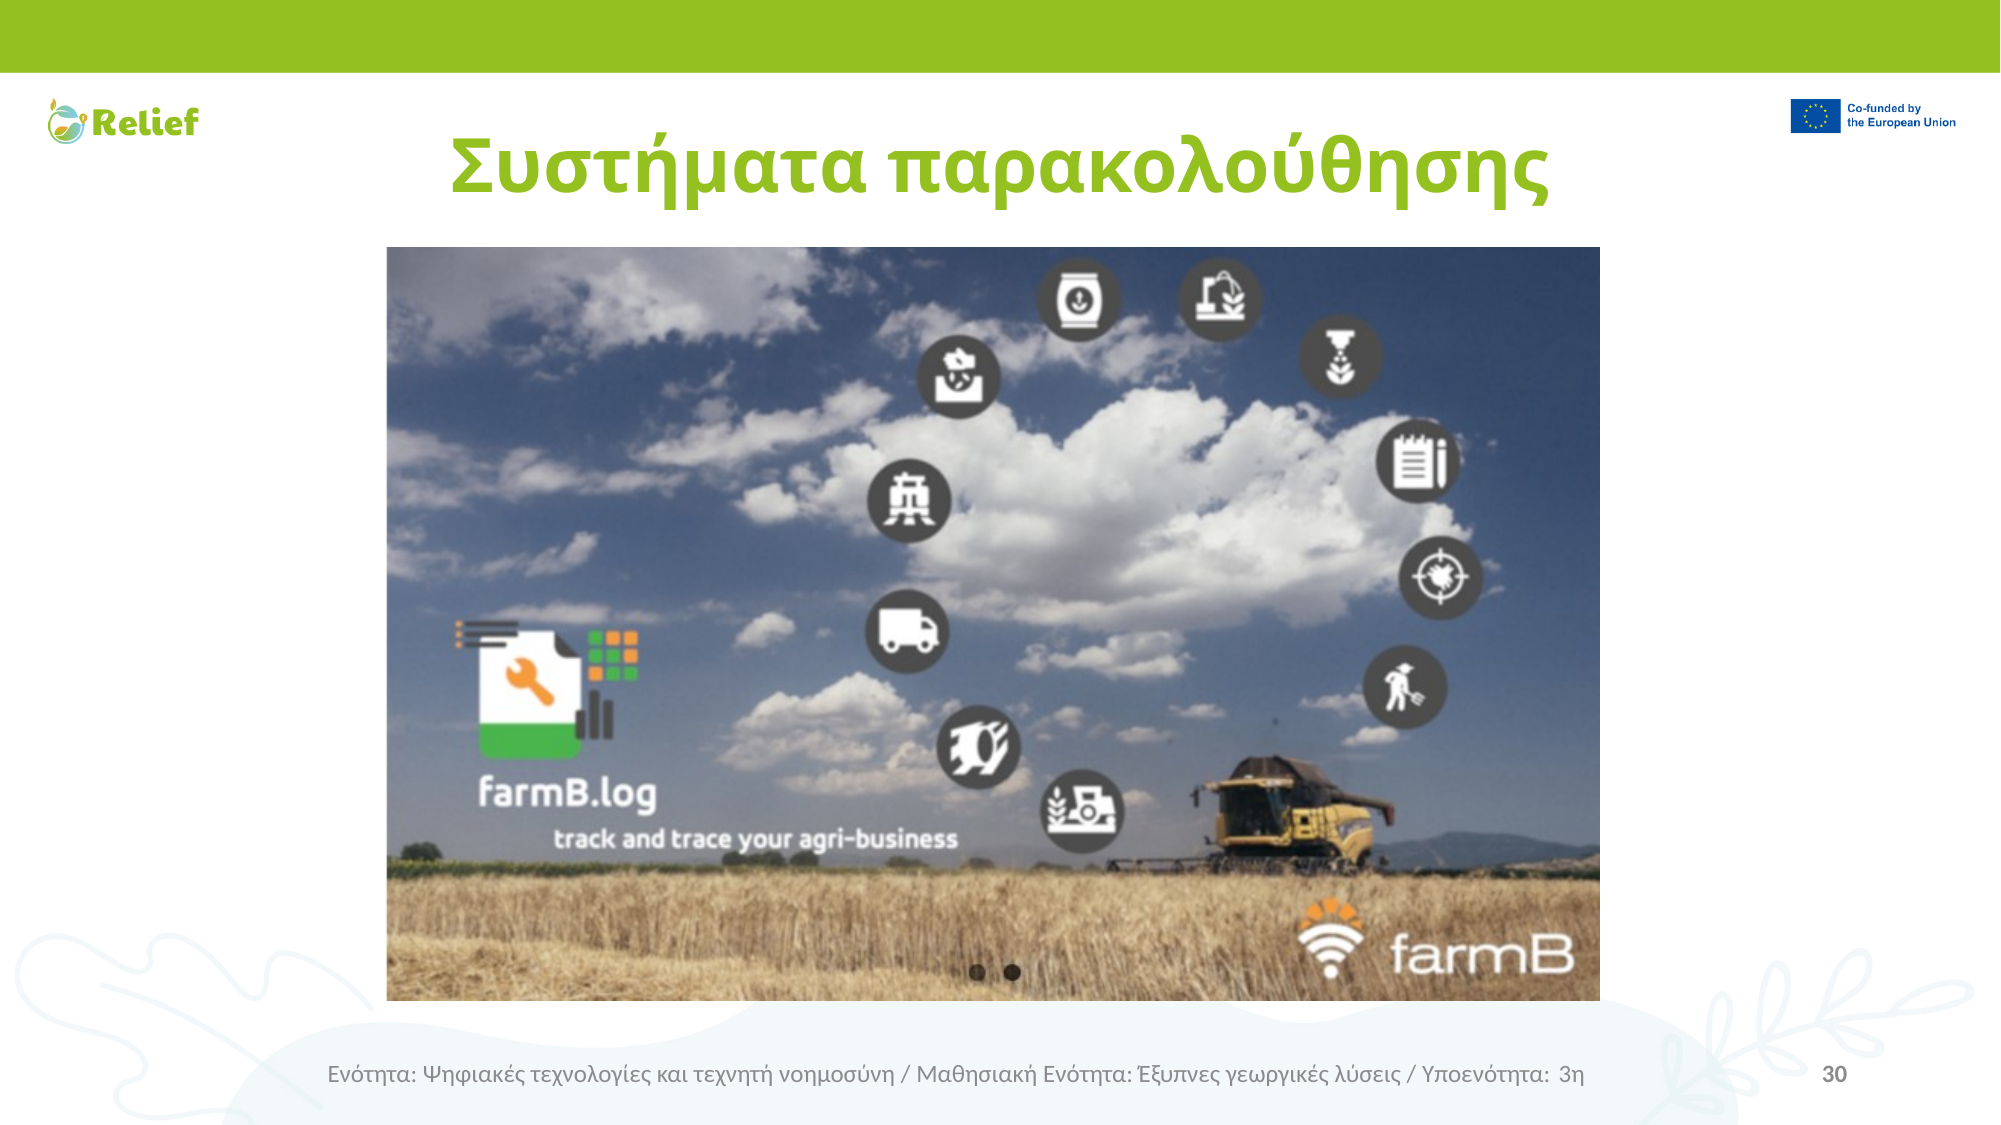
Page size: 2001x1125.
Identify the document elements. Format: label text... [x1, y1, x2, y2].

footer Ενότητα: Ψηφιακές τεχνολογίες και τεχνητή νοημοσύνη / Μαθησιακή Ενότητα: Έξυπνες γεωργικές λύσεις / Υποενότητα: 3η [137, 1023, 1775, 1122]
picture [0, 0, 2001, 1125]
title Συστήματα παρακολούθησης [137, 111, 1863, 226]
slide_number 30 [1787, 1042, 1863, 1103]
